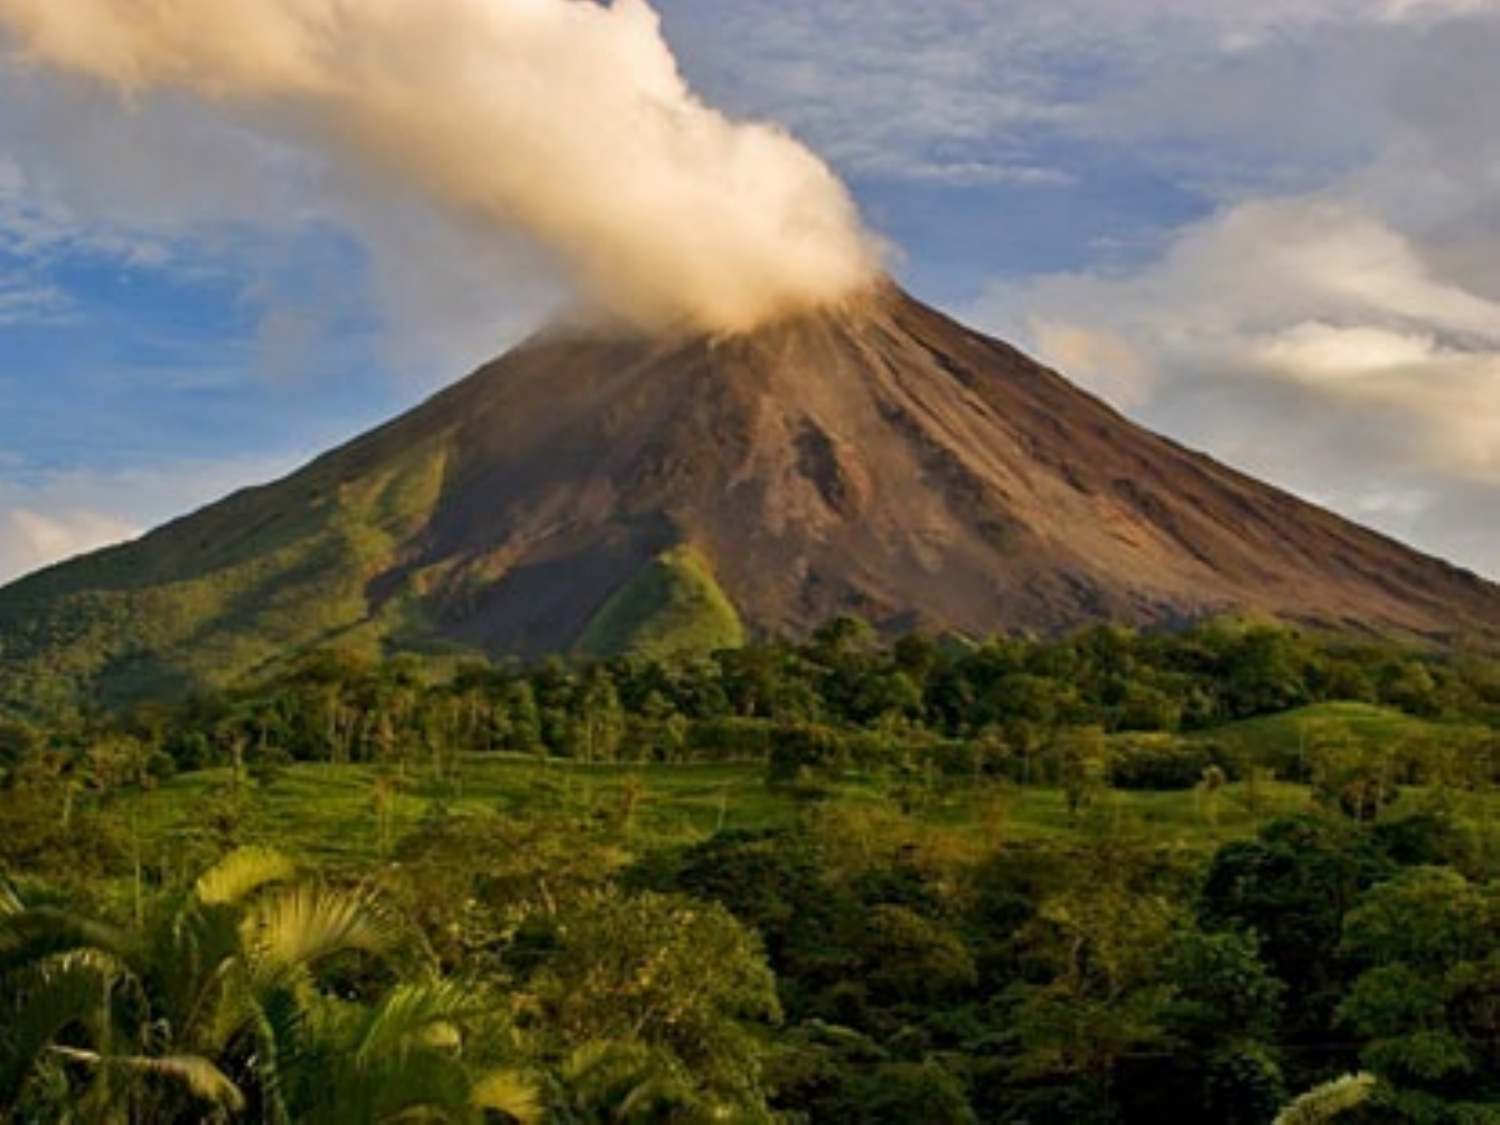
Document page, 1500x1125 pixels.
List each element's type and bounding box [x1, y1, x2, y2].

list [0, 0, 1500, 1125]
